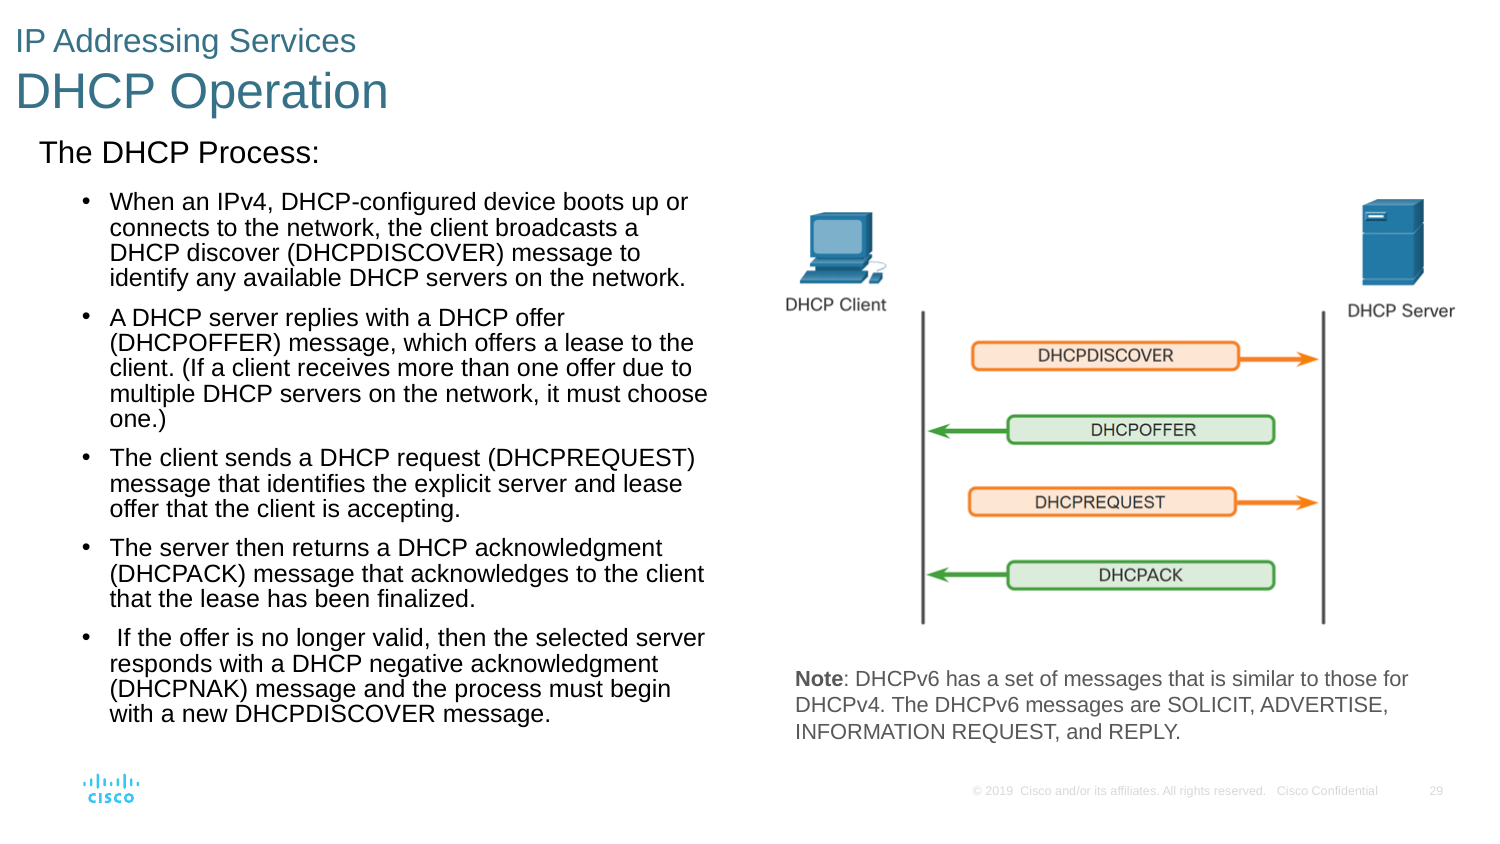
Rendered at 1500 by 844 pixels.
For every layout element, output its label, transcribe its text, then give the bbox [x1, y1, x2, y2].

list The DHCP Process: When an IPv4, DHCP-configured device boots up or connects to the network, the client broadcasts a DHCP discover (DHCPDISCOVER) message to identify any available DHCP servers on the network. A DHCP server replies with a DHCP offer (DHCPOFFER) message, which offers a lease to the client. (If a client receives more than one offer due to multiple DHCP servers on the network, it must choose one.) The client sends a DHCP request (DHCPREQUEST) message that identifies the explicit server and lease offer that the client is accepting. The server then returns a DHCP acknowledgment (DHCPACK) message that acknowledges to the client that the lease has been finalized. If the offer is no longer valid, then the selected server responds with a DHCP negative acknowledgment (DHCPNAK) message and the process must begin with a new DHCPDISCOVER message. [23, 131, 742, 753]
picture [780, 199, 1462, 645]
text_box Note: DHCPv6 has a set of messages that is similar to those for DHCPv4. The DHCPv6 messages are SOLICIT, ADVERTISE, INFORMATION REQUEST, and REPLY. [780, 657, 1483, 751]
title IP Addressing Services DHCP Operation [0, 6, 1500, 131]
